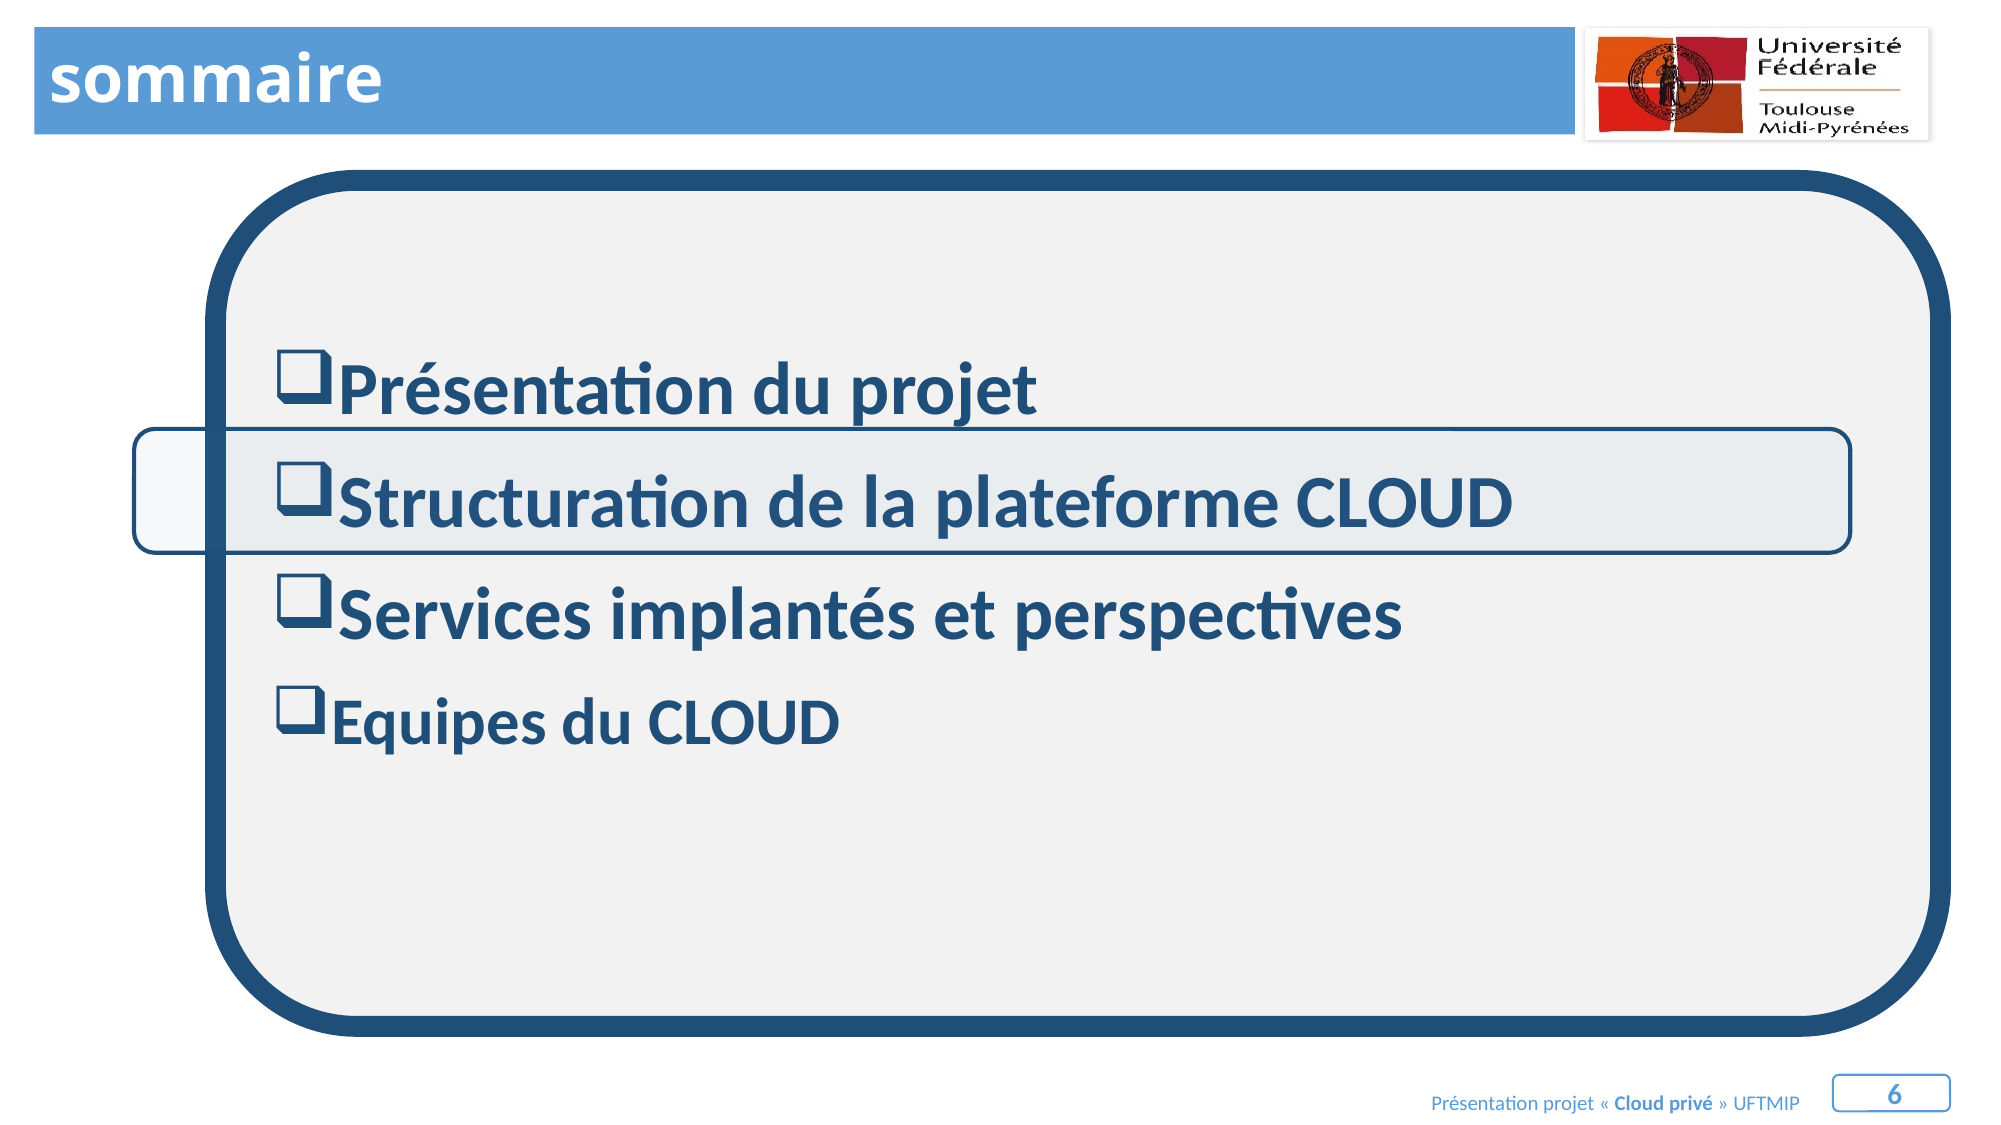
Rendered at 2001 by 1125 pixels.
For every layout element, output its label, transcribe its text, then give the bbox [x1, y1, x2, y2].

title sommaire [30, 23, 1579, 139]
text_box Présentation du projet Structuration de la plateforme CLOUD Services implantés et perspectives Equipes du CLOUD [214, 179, 1942, 1028]
text_box [133, 427, 1852, 554]
picture [1576, 23, 1940, 148]
